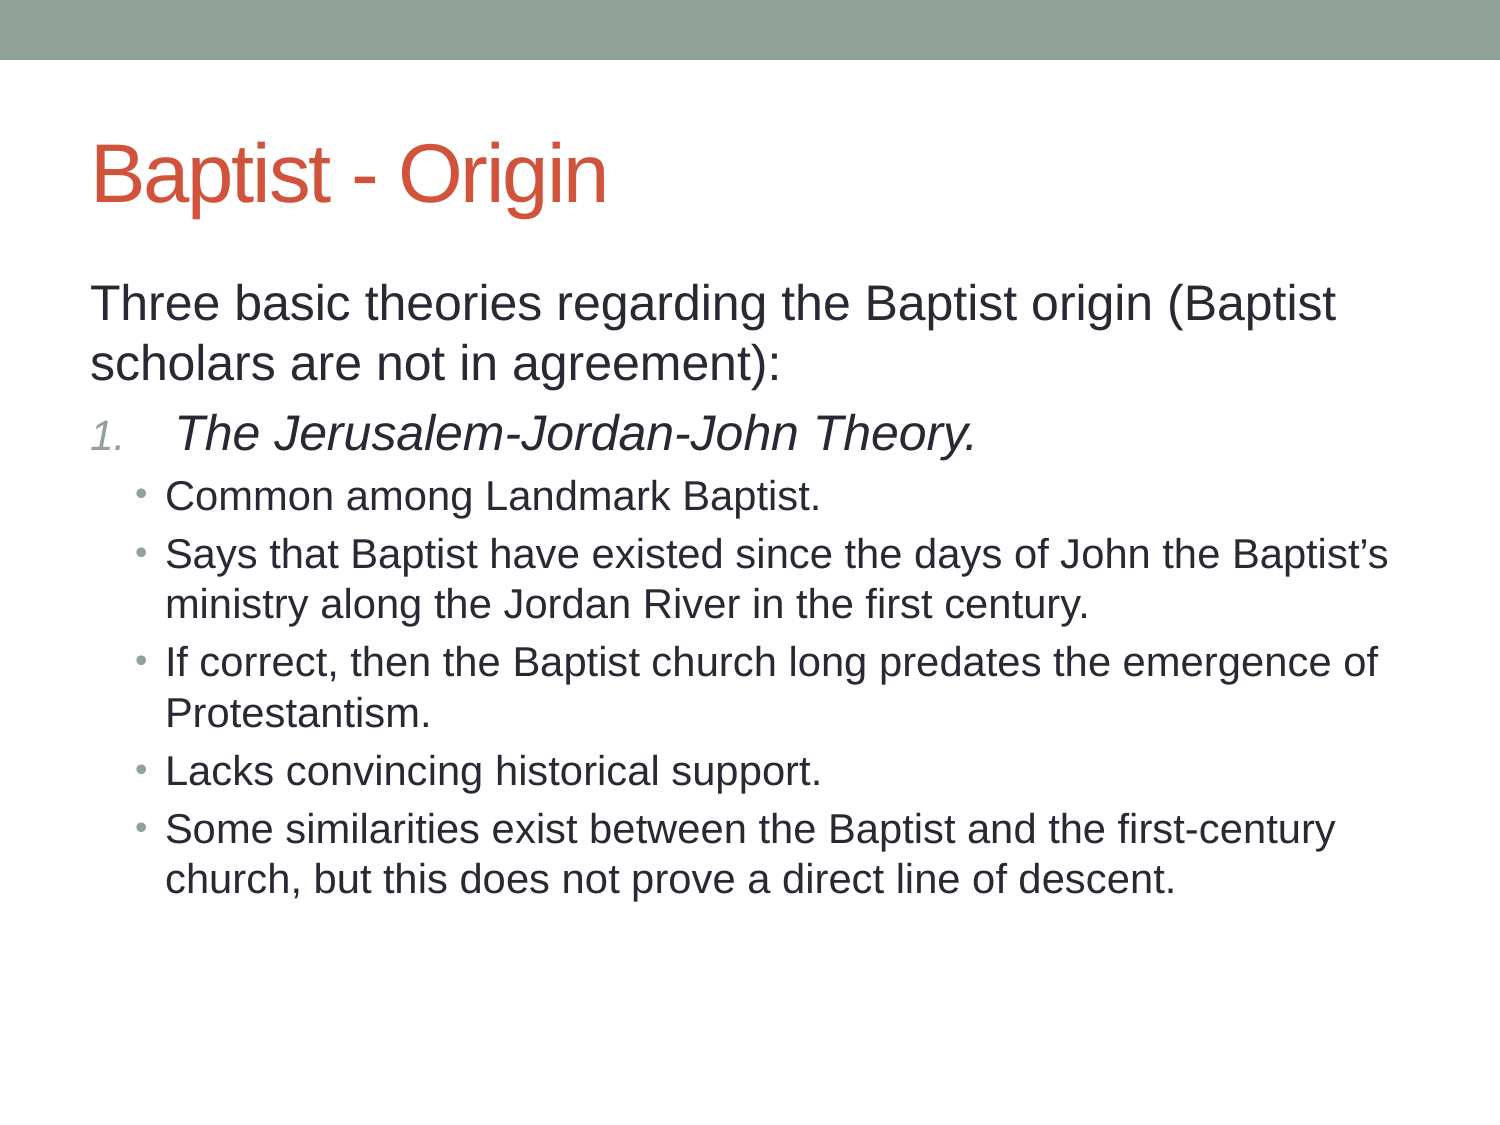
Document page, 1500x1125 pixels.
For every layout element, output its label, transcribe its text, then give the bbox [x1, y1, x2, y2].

title Baptist - Origin [75, 87, 1425, 250]
list Three basic theories regarding the Baptist origin (Baptist scholars are not in agreement): The Jerusalem-Jordan-John Theory. Common among Landmark Baptist. Says that Baptist have existed since the days of John the Baptist’s ministry along the Jordan River in the first century. If correct, then the Baptist church long predates the emergence of Protestantism. Lacks convincing historical support. Some similarities exist between the Baptist and the first-century church, but this does not prove a direct line of descent. [75, 262, 1425, 1063]
